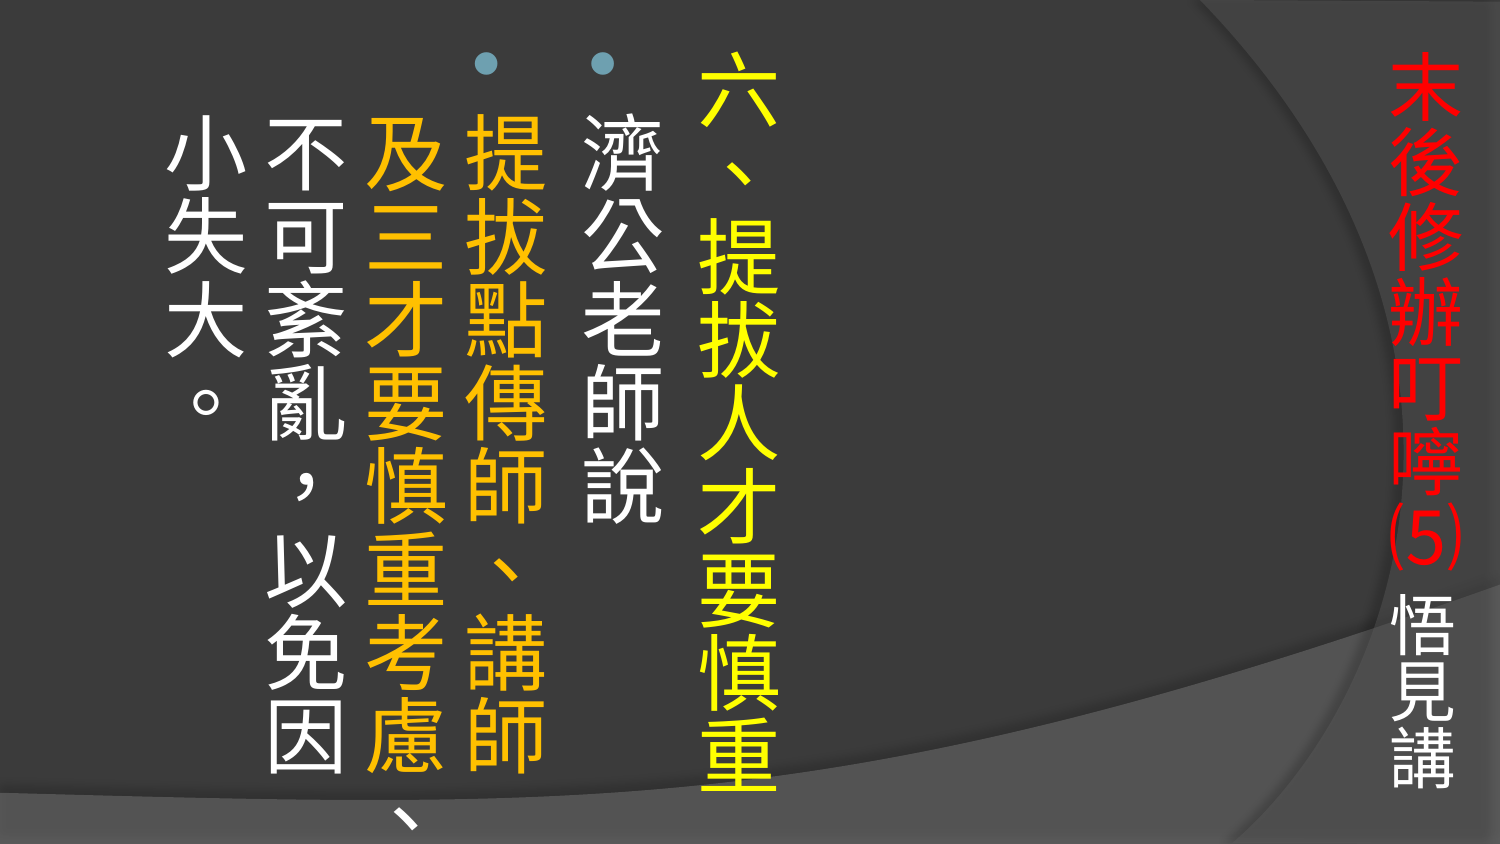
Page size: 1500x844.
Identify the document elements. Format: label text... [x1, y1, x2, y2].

list 六、提拔人才要慎重 濟公老師說 提拔點傳師、講師及三才要慎重考慮、不可紊亂，以免因小失大。 [29, 27, 1365, 820]
title 末後修辦叮嚀⑸ 悟見講 [1364, 21, 1483, 820]
